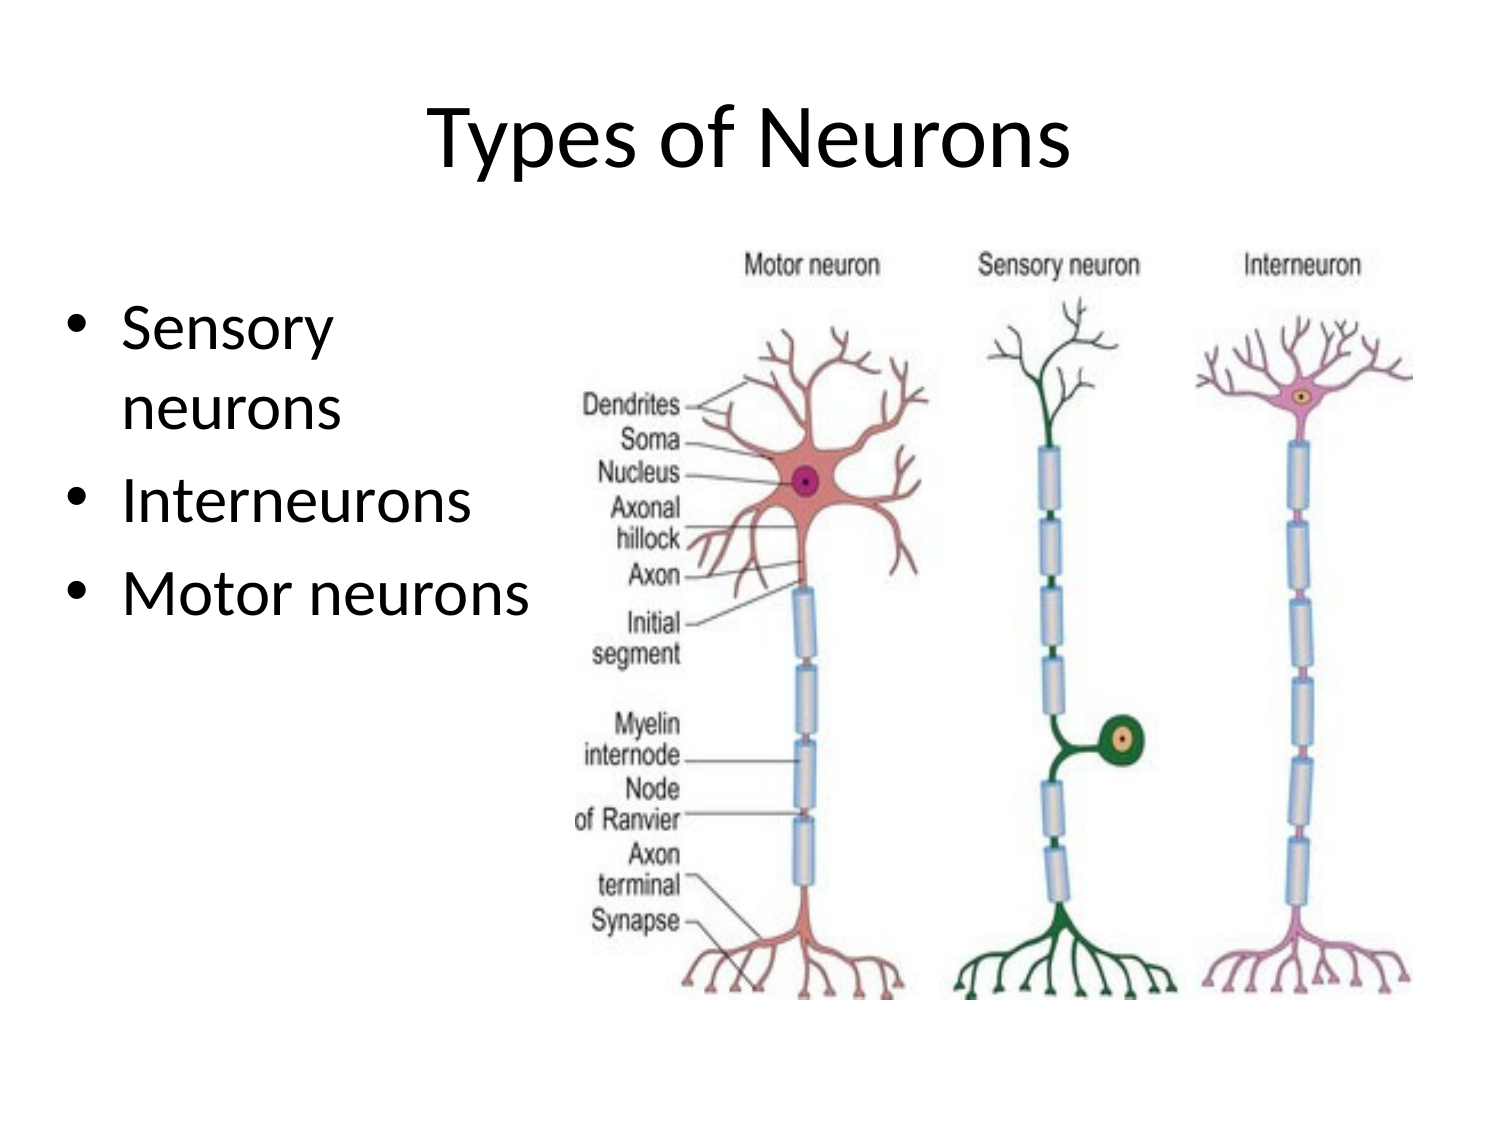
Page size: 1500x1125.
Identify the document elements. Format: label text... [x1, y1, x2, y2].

list Sensory neurons Interneurons Motor neurons [50, 275, 563, 1018]
title Types of Neurons [75, 37, 1425, 225]
picture [574, 249, 1413, 1001]
